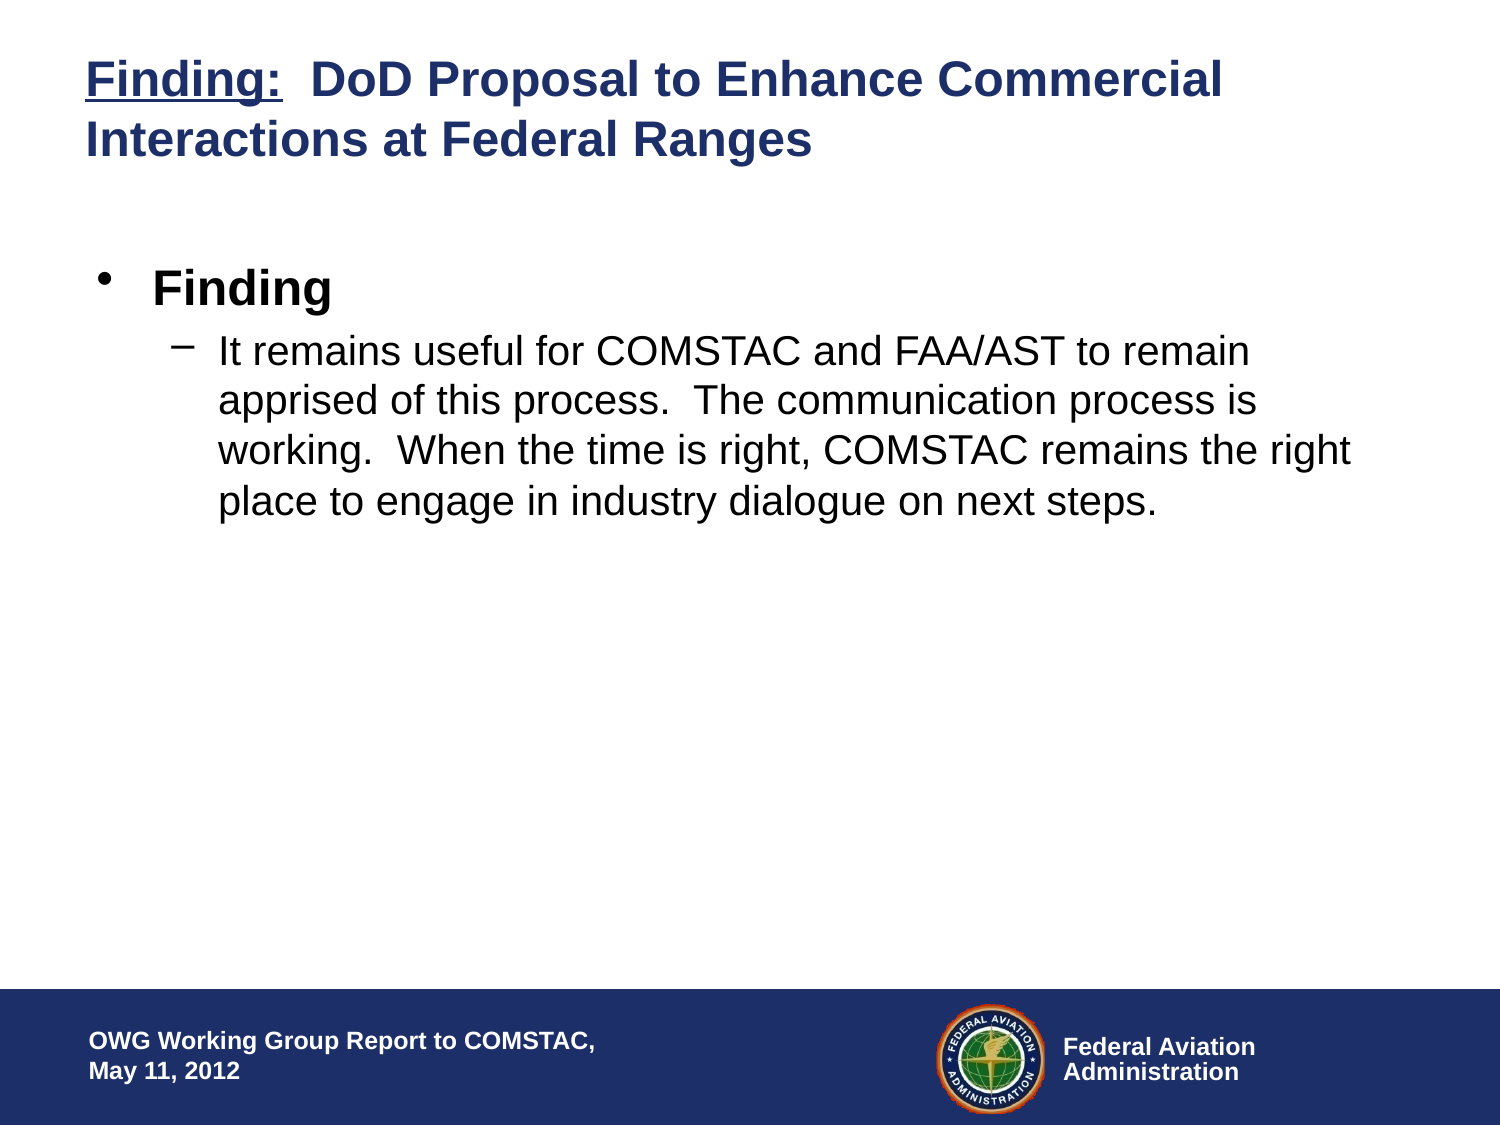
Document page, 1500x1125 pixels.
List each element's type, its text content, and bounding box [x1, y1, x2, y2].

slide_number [73, 1016, 636, 1092]
picture [936, 1004, 1045, 1114]
list Finding It remains useful for COMSTAC and FAA/AST to remain apprised of this process. The communication process is working. When the time is right, COMSTAC remains the right place to engage in industry dialogue on next steps. [80, 247, 1403, 968]
title Finding: DoD Proposal to Enhance Commercial Interactions at Federal Ranges [70, 56, 1461, 157]
